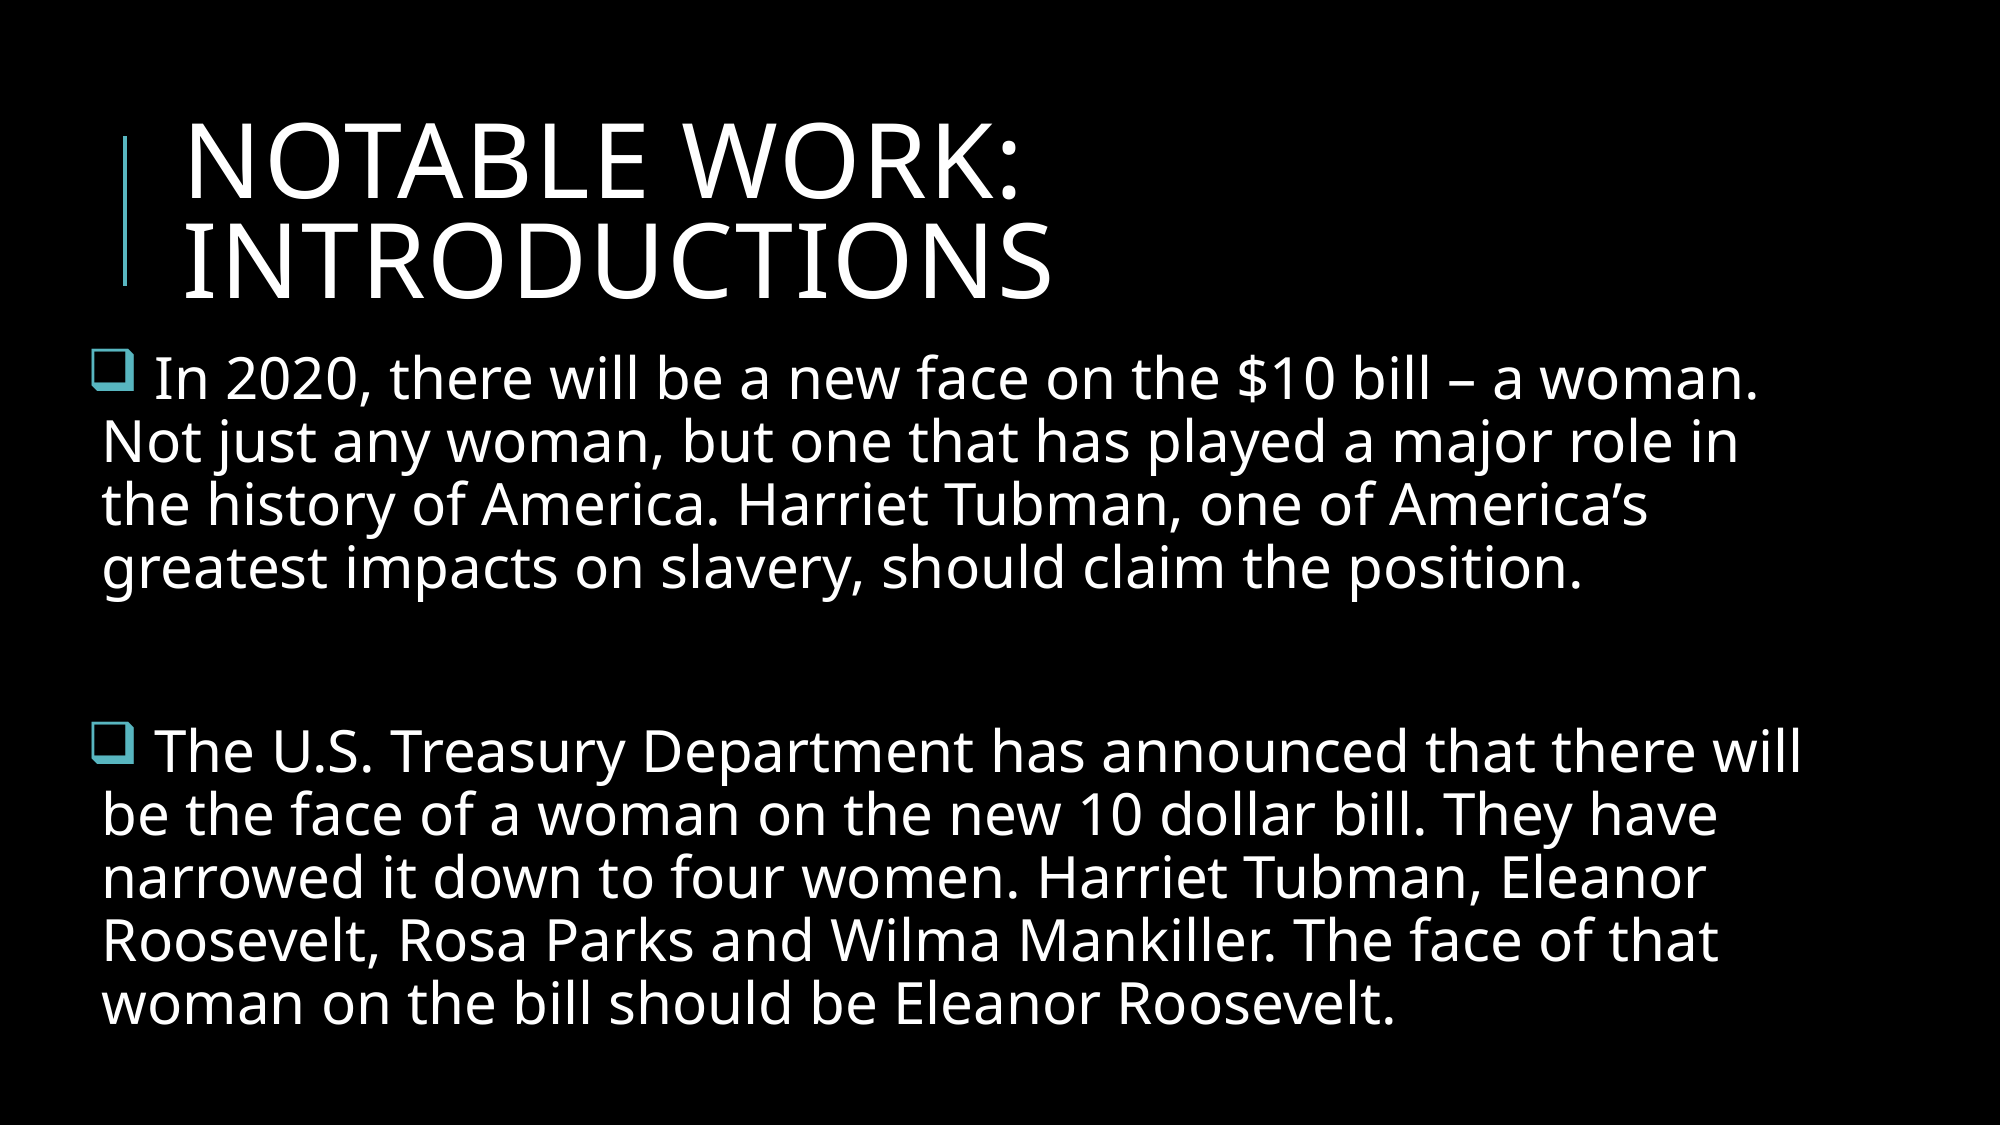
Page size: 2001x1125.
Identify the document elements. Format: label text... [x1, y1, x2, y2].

list In 2020, there will be a new face on the $10 bill – a woman. Not just any woman, but one that has played a major role in the history of America. Harriet Tubman, one of America’s greatest impacts on slavery, should claim the position. The U.S. Treasury Department has announced that there will be the face of a woman on the new 10 dollar bill. They have narrowed it down to four women. Harriet Tubman, Eleanor Roosevelt, Rosa Parks and Wilma Mankiller. The face of that woman on the bill should be Eleanor Roosevelt. [79, 341, 1852, 1022]
title Notable Work: Introductions [168, 96, 1763, 341]
